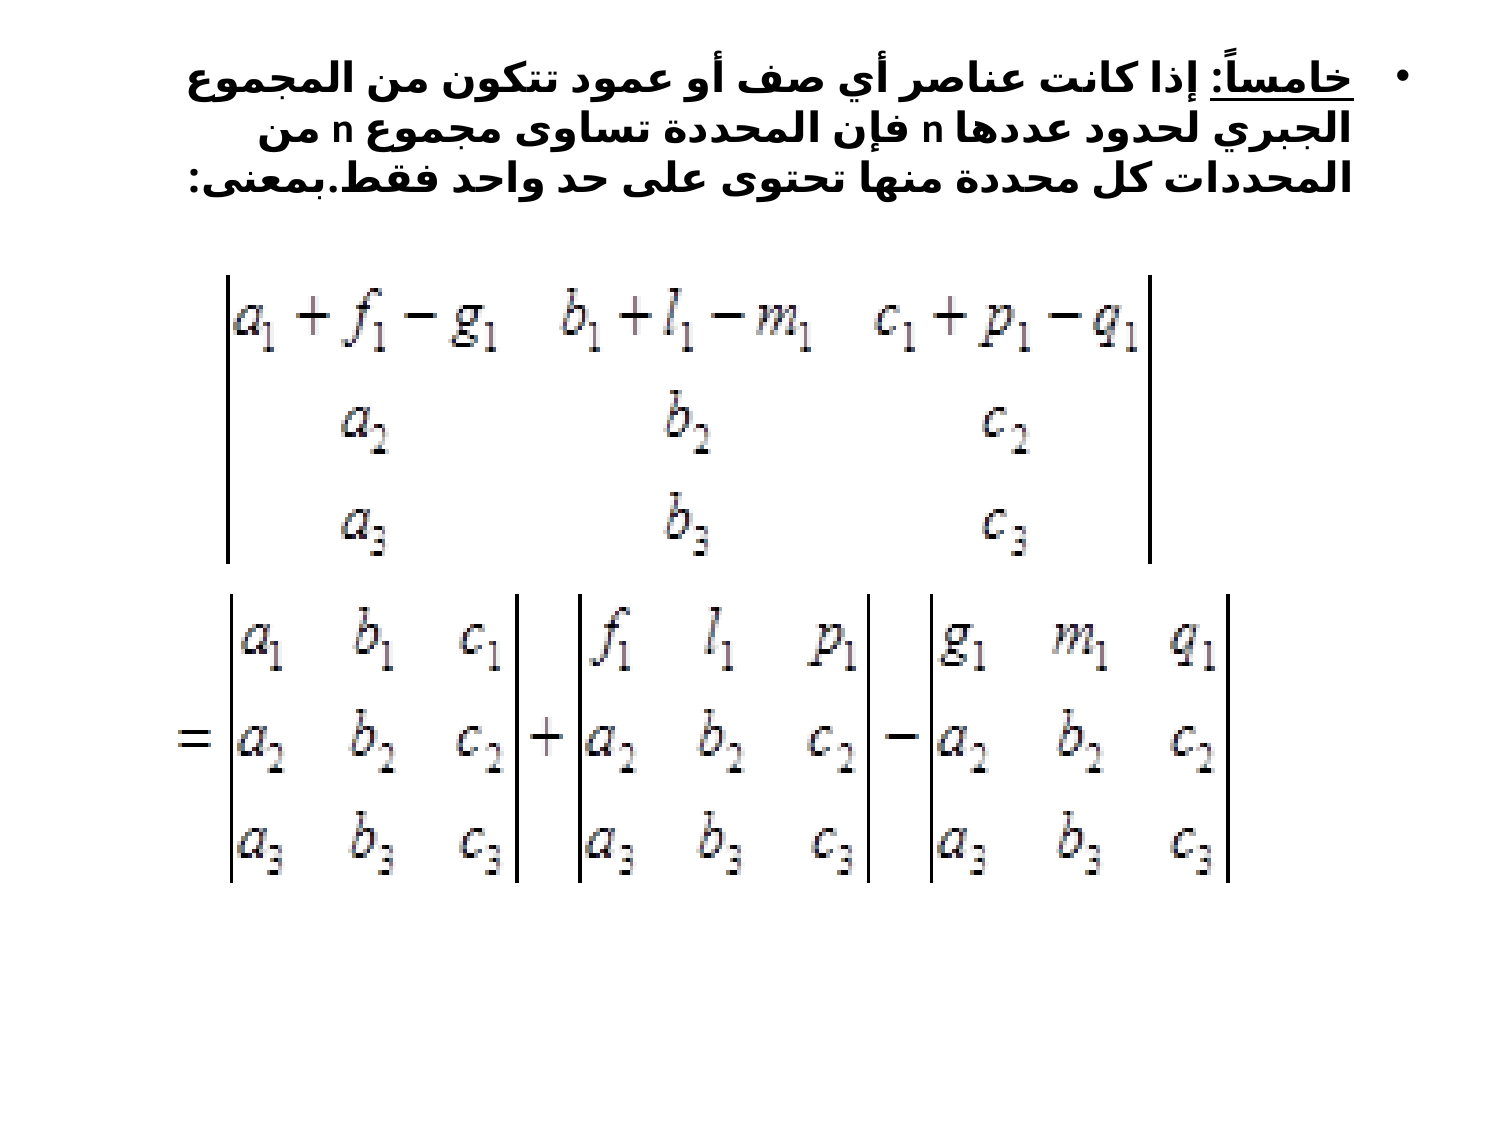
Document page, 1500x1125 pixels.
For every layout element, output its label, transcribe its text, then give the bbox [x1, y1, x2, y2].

picture [170, 266, 1245, 906]
list خامساً: إذا كانت عناصر أي صف أو عمود تتكون من المجموع الجبري لحدود عددها n فإن المحددة تساوى مجموع n من المحددات كل محددة منها تحتوى على حد واحد فقط. بمعنى: [75, 42, 1425, 1059]
